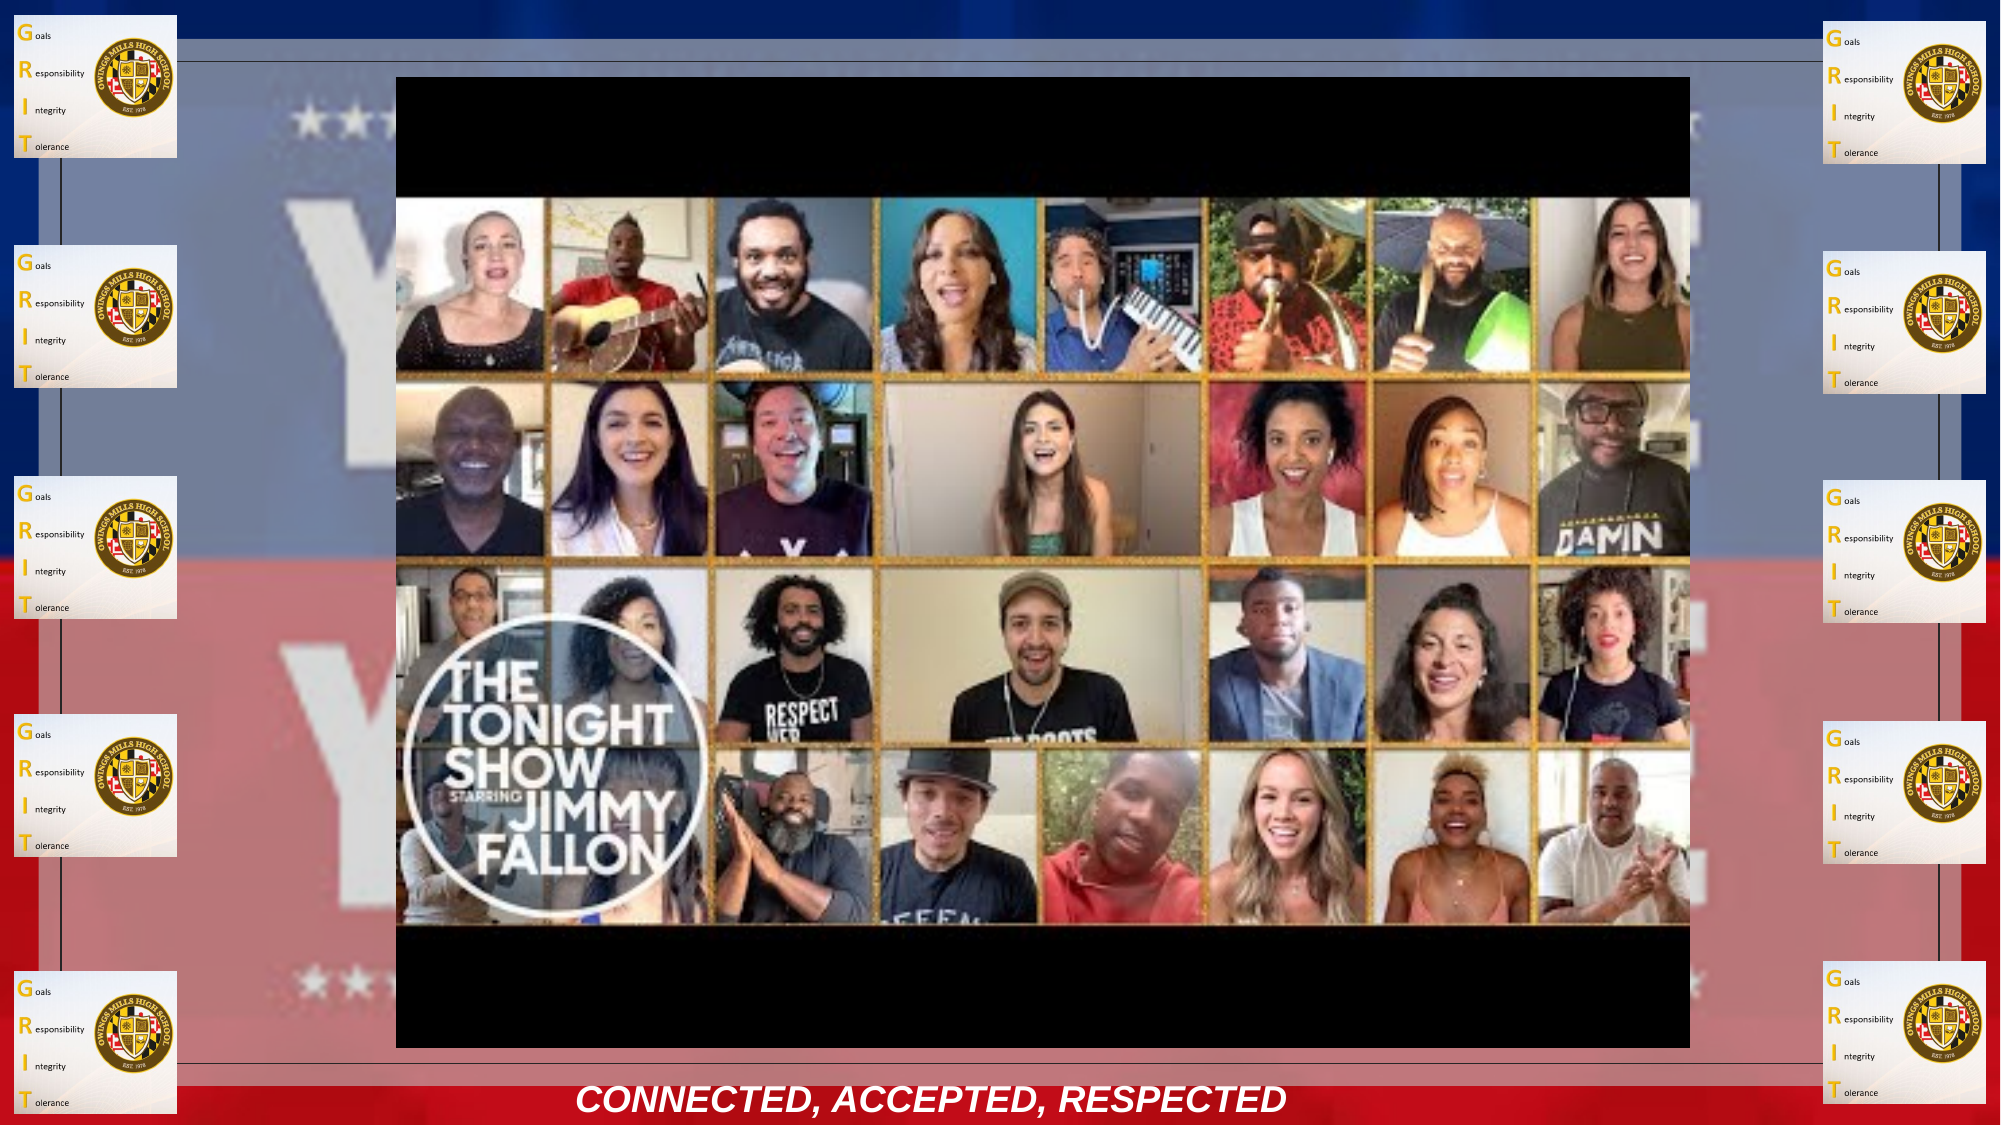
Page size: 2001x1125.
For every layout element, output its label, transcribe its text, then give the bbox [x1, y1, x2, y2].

picture [0, 0, 2001, 1125]
picture [395, 77, 1690, 1048]
text_box CONNECTED, ACCEPTED, RESPECTED [355, 1067, 1507, 1125]
